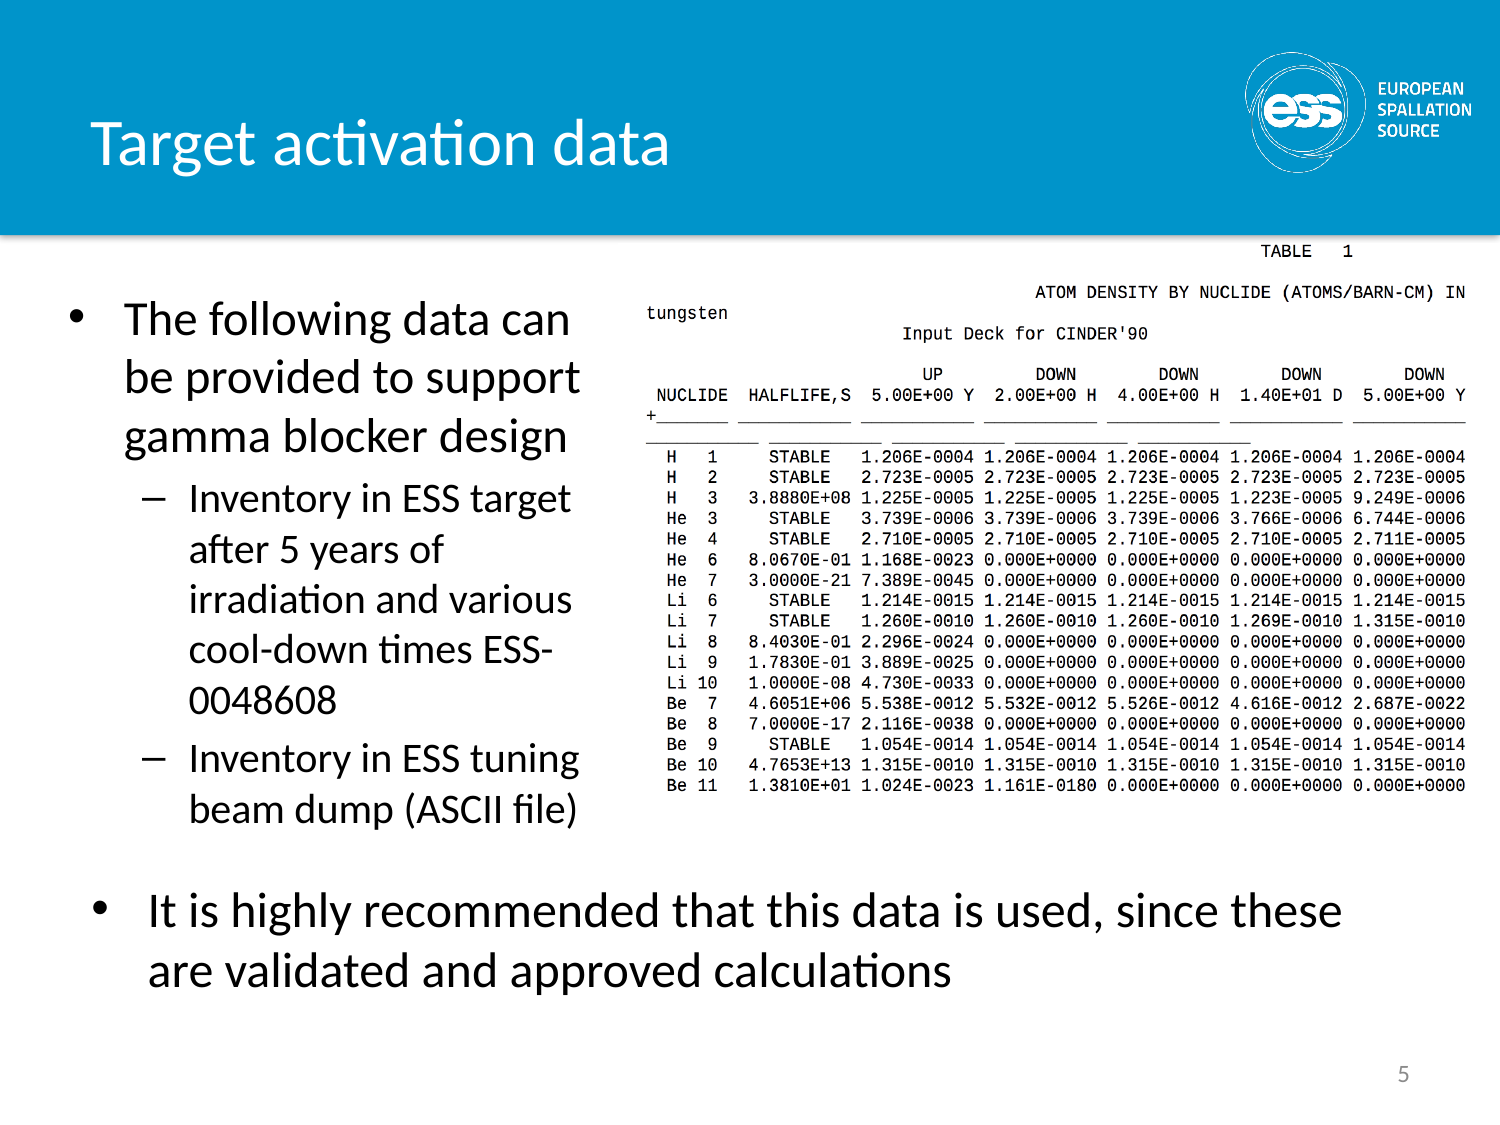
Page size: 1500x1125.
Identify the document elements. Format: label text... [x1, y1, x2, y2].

picture [1264, 94, 1342, 127]
picture [1418, 104, 1423, 115]
picture [1409, 104, 1415, 115]
picture [1398, 109, 1406, 115]
picture [1423, 83, 1430, 94]
picture [1443, 86, 1450, 93]
picture [617, 243, 1500, 798]
title Target activation data [75, 45, 1247, 233]
slide_number 5 [1074, 1042, 1425, 1103]
picture [1400, 83, 1407, 94]
list The following data can be provided to support gamma blocker design Inventory in ESS target after 5 years of irradiation and various cool-down times ESS-0048608 Inventory in ESS tuning beam dump (ASCII file) [53, 278, 610, 851]
text_box It is highly recommended that this data is used, since these are validated and approved calculations [76, 869, 1424, 1005]
picture [1454, 83, 1458, 94]
picture [1436, 104, 1444, 115]
picture [1422, 125, 1428, 134]
picture [1379, 83, 1385, 94]
picture [1389, 104, 1393, 115]
picture [1432, 125, 1438, 136]
